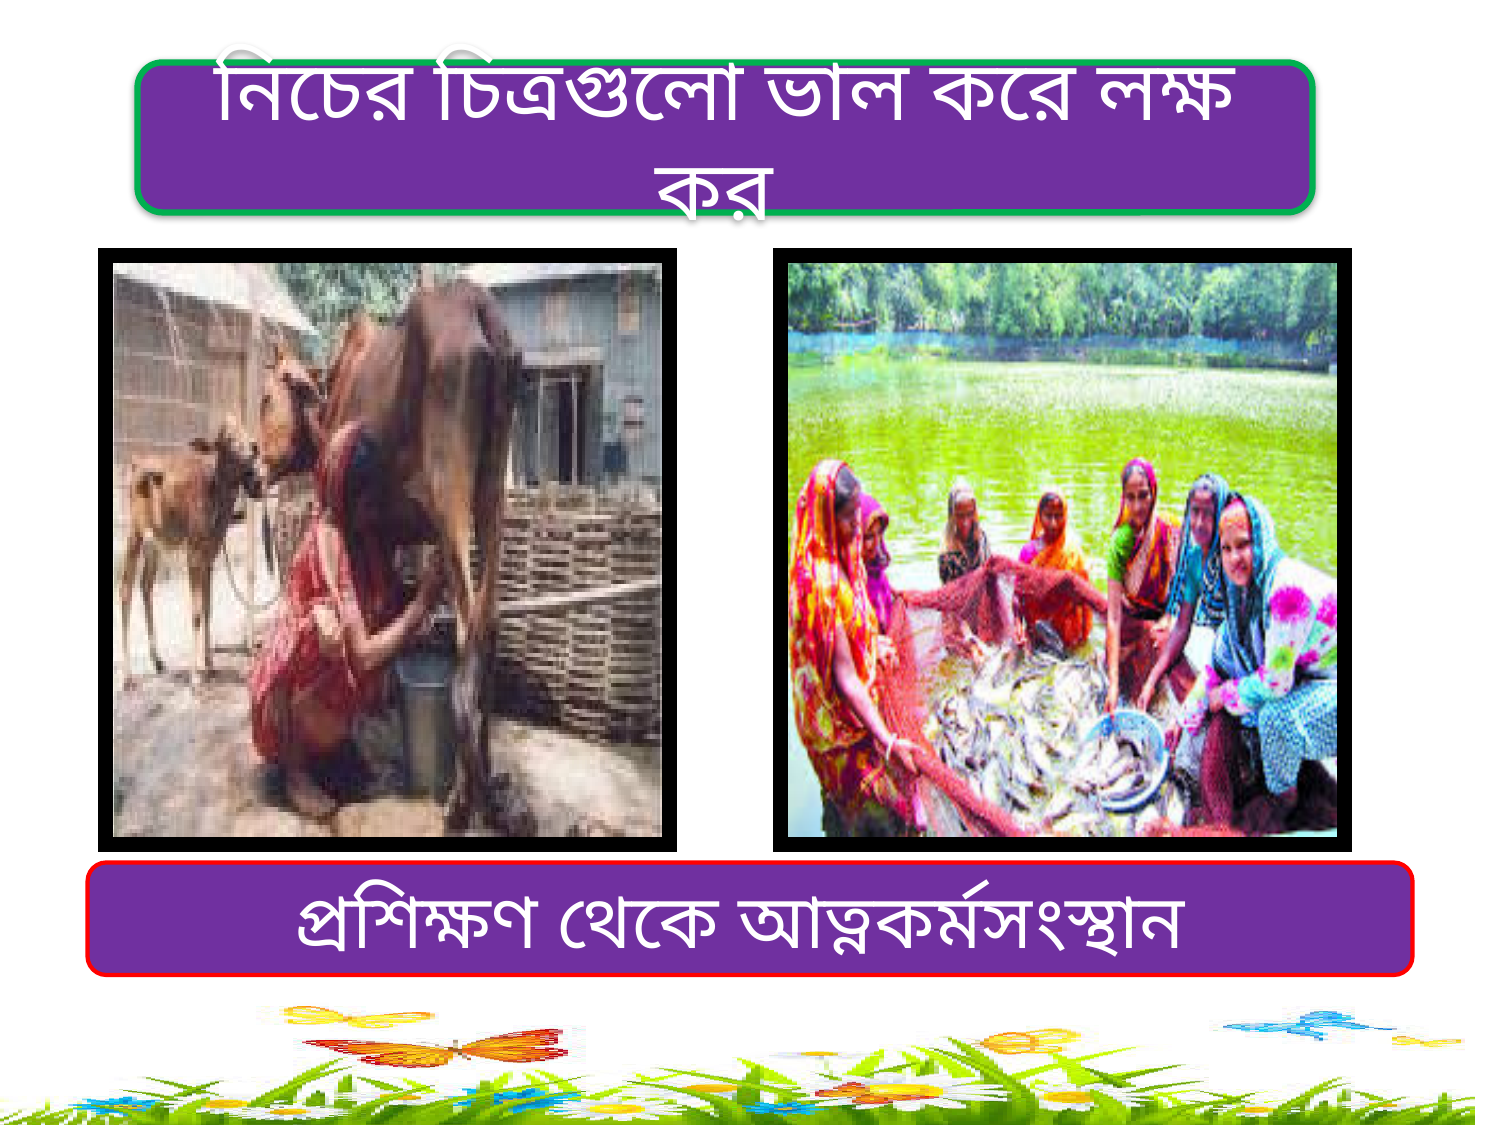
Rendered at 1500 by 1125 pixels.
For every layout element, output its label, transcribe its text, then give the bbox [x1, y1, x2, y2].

picture [0, 999, 1476, 1125]
text_box প্রশিক্ষণ থেকে আত্নকর্মসংস্থান [85, 860, 1415, 978]
picture [112, 262, 663, 838]
text_box নিচের চিত্রগুলো ভাল করে লক্ষ কর [134, 59, 1316, 216]
picture [787, 262, 1338, 838]
